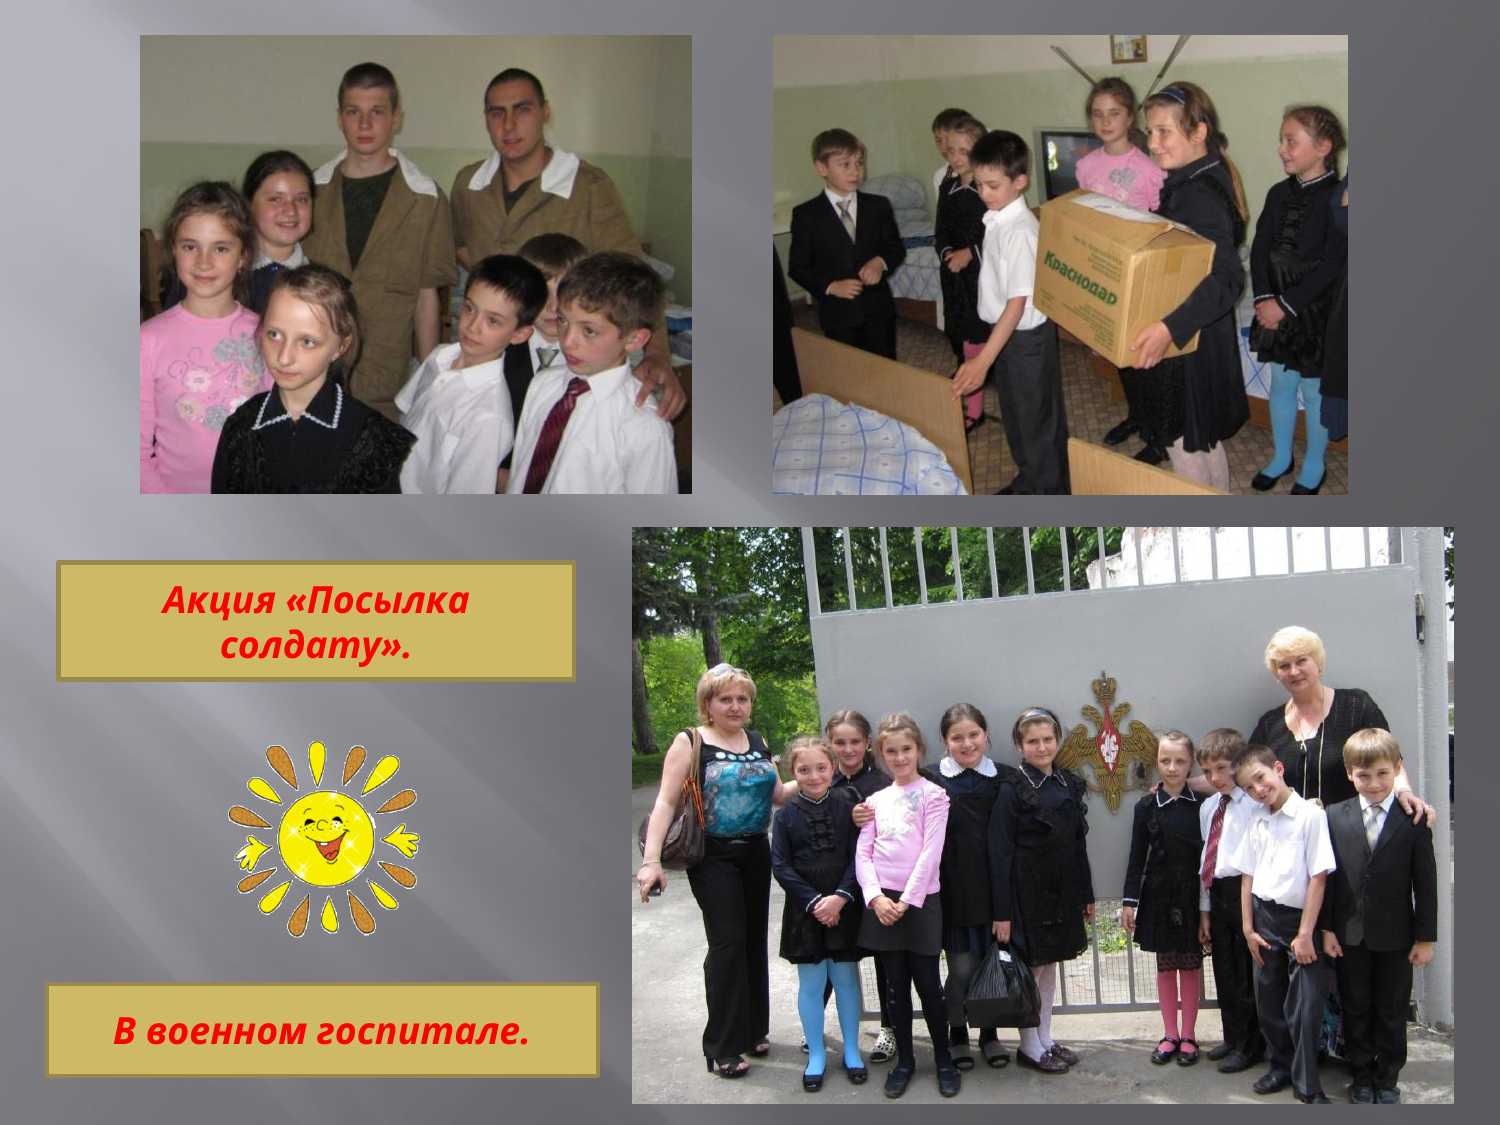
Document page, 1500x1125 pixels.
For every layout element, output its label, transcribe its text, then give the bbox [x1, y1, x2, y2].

picture [632, 527, 1454, 1104]
picture [198, 702, 446, 950]
picture [773, 34, 1348, 496]
picture [140, 34, 692, 494]
text_box В военном госпитале. [45, 982, 600, 1078]
text_box Акция «Посылка солдату». [56, 560, 576, 682]
